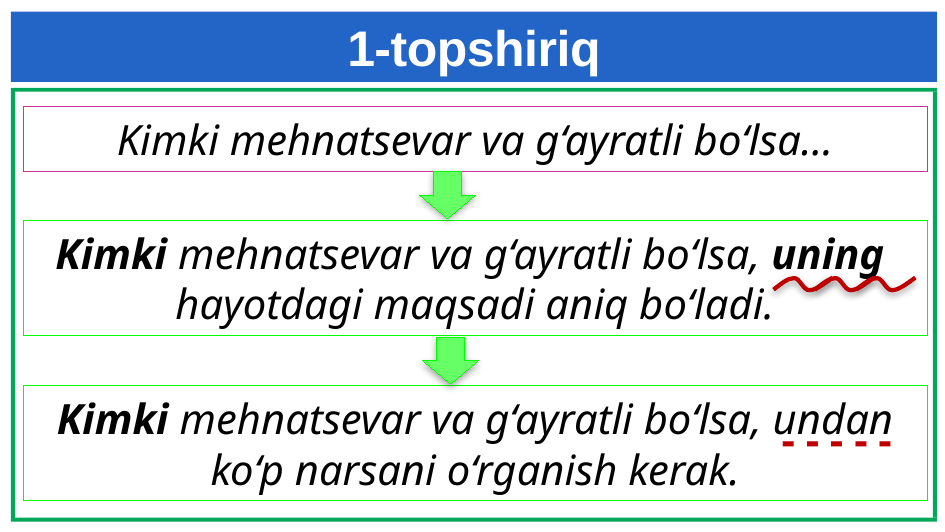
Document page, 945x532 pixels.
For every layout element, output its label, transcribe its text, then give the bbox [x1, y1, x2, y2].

text_box - - - - - [766, 406, 918, 472]
text_box Kimki mehnatsevar va g‘ayratli bo‘lsa, undan ko‘p narsani o‘rganish kerak. [23, 385, 928, 501]
text_box Kimki mehnatsevar va g‘ayratli bo‘lsa, uning hayotdagi maqsadi aniq bo‘ladi. [23, 220, 928, 336]
text_box [422, 337, 479, 384]
text_box [419, 171, 476, 219]
title 1-topshiriq [11, 19, 934, 83]
text_box [813, 276, 863, 293]
text_box [854, 275, 917, 293]
text_box Kimki mehnatsevar va g‘ayratli bo‘lsa… [23, 106, 928, 172]
text_box [772, 276, 822, 293]
